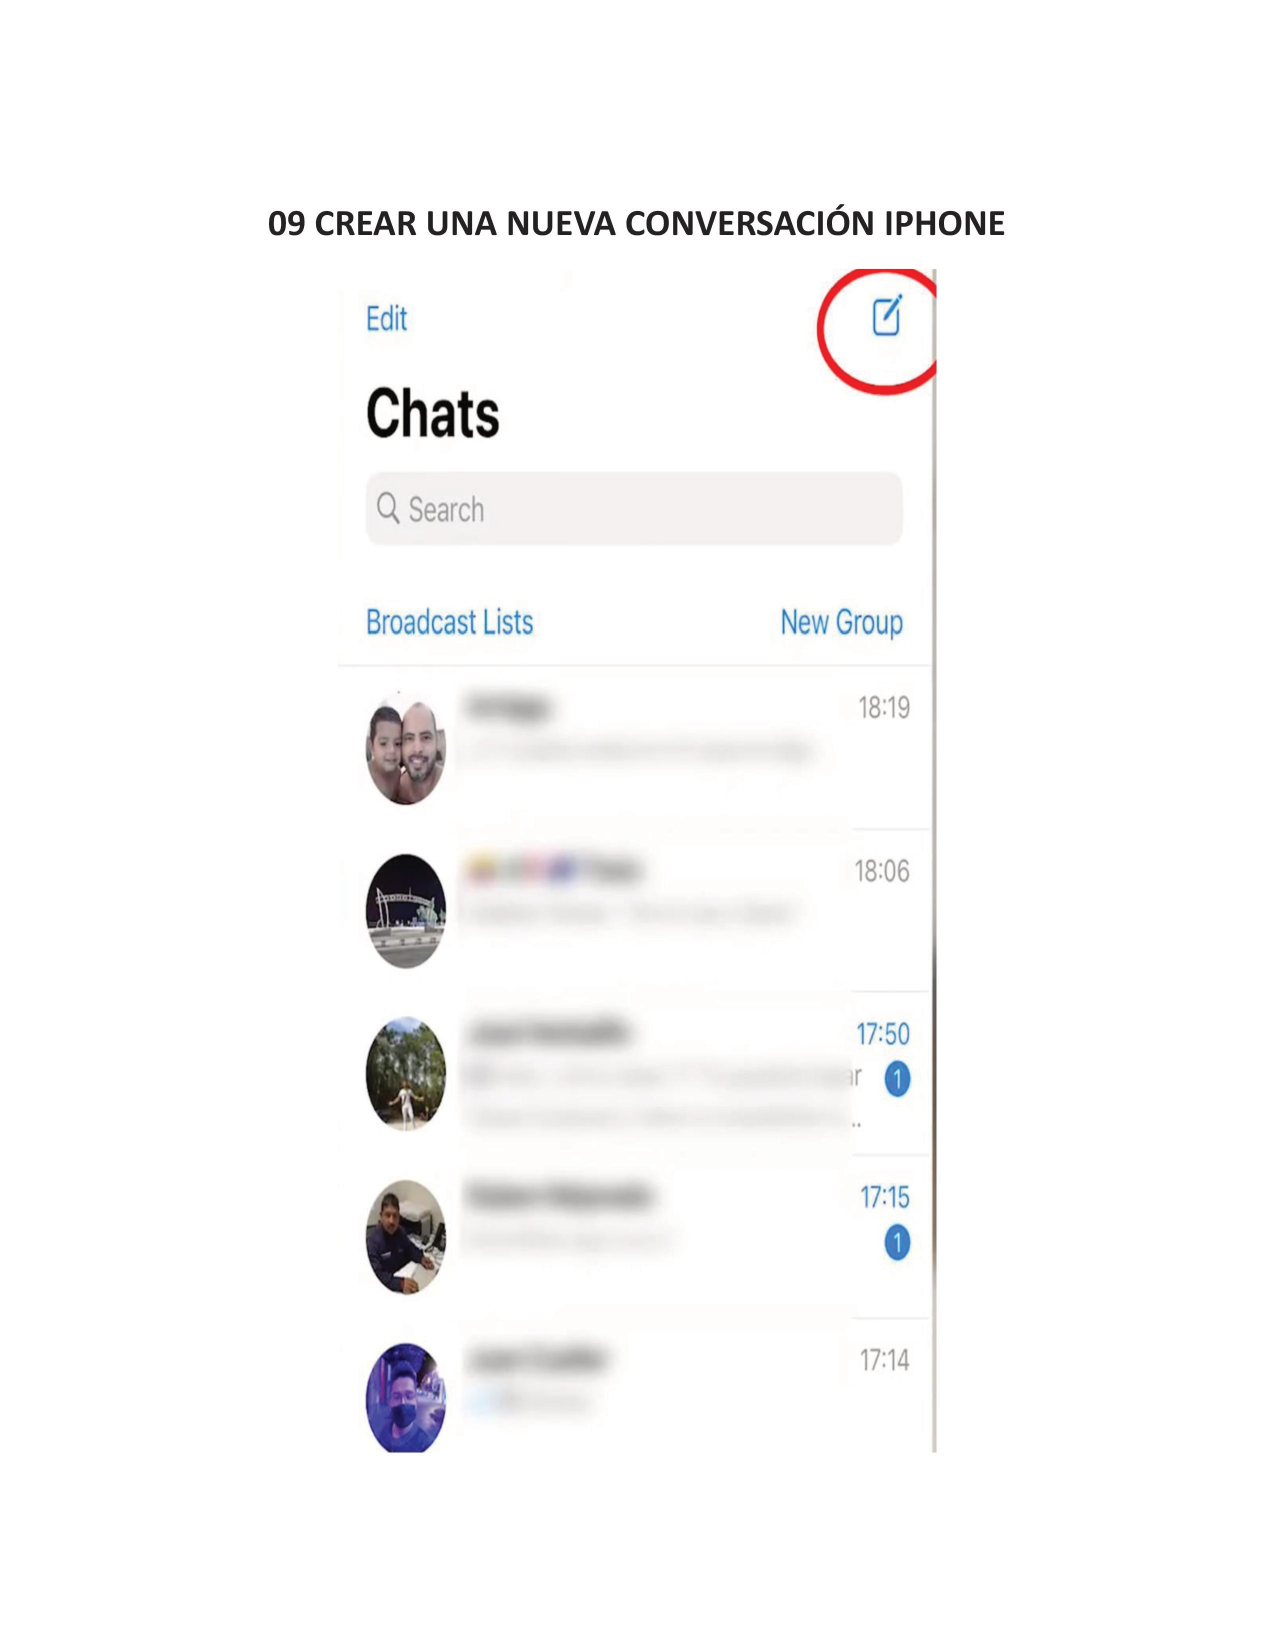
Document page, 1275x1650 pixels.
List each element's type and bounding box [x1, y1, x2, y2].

text_box [0, 0, 1275, 1650]
